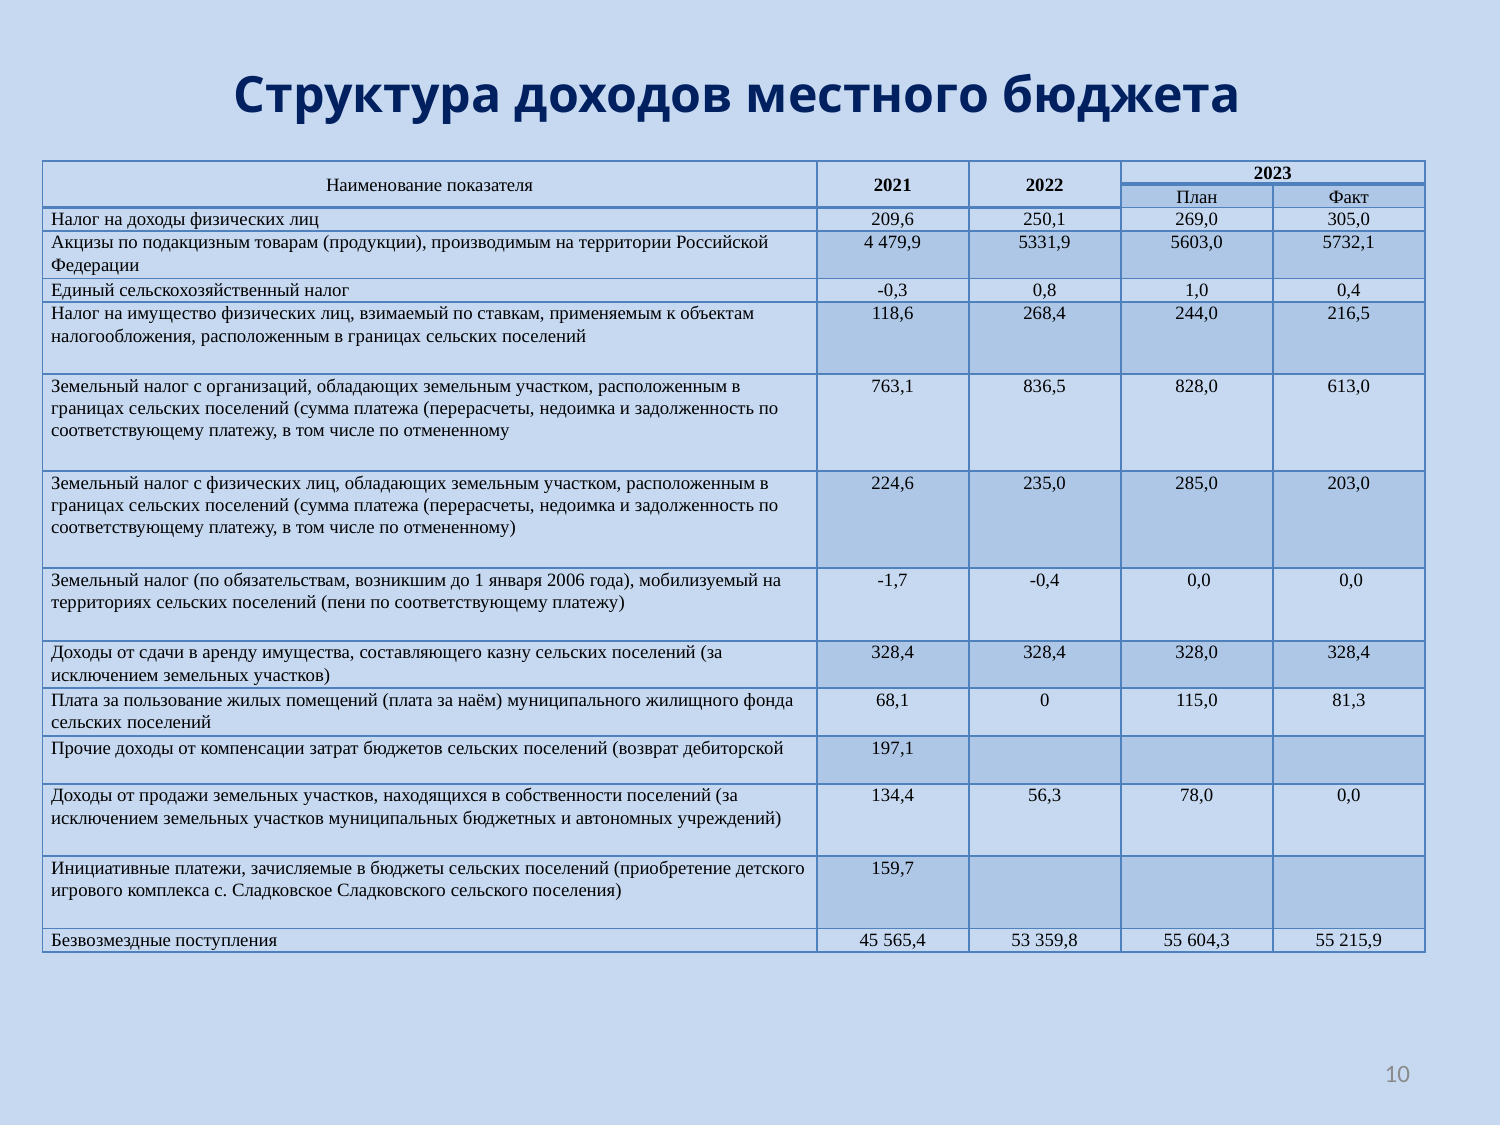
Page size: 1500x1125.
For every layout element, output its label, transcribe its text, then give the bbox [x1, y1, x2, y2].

table_cell 250,1 [970, 209, 1120, 230]
table_cell Земельный налог с организаций, обладающих земельным участком, расположенным в границах сельских поселений (сумма платежа (перерасчеты, недоимка и задолженность по соответствующему платежу, в том числе по отмененному [43, 375, 816, 470]
table_cell 224,6 [818, 472, 968, 567]
table_cell 134,4 [818, 785, 968, 855]
table_cell 828,0 [1122, 375, 1272, 470]
table_cell 203,0 [1274, 472, 1424, 567]
table_cell 118,6 [818, 303, 968, 373]
table_cell -0,3 [818, 279, 968, 301]
table_cell Безвозмездные поступления [43, 929, 816, 951]
table_cell 209,6 [818, 209, 968, 230]
table_cell Налог на доходы физических лиц [43, 209, 816, 230]
table_cell 115,0 [1122, 689, 1272, 735]
table_cell 55 604,3 [1122, 929, 1272, 951]
table_cell Доходы от продажи земельных участков, находящихся в собственности поселений (за исключением земельных участков муниципальных бюджетных и автономных учреждений) [43, 785, 816, 855]
table_cell 4 479,9 [818, 232, 968, 278]
table_cell [1122, 737, 1272, 783]
table_cell 81,3 [1274, 689, 1424, 735]
table_cell Доходы от сдачи в аренду имущества, составляющего казну сельских поселений (за исключением земельных участков) [43, 642, 816, 687]
table_cell 836,5 [970, 375, 1120, 470]
table_cell 56,3 [970, 785, 1120, 855]
table_cell 78,0 [1122, 785, 1272, 855]
table_cell -1,7 [818, 569, 968, 640]
table_cell Единый сельскохозяйственный налог [43, 279, 816, 301]
table_cell 55 215,9 [1274, 929, 1424, 951]
table_cell Прочие доходы от компенсации затрат бюджетов сельских поселений (возврат дебиторской [43, 737, 816, 783]
table_cell 5732,1 [1274, 232, 1424, 278]
table_cell 328,4 [818, 642, 968, 687]
table_cell Земельный налог с физических лиц, обладающих земельным участком, расположенным в границах сельских поселений (сумма платежа (перерасчеты, недоимка и задолженность по соответствующему платежу, в том числе по отмененному) [43, 472, 816, 567]
table_cell 45 565,4 [818, 929, 968, 951]
table_cell [1122, 857, 1272, 928]
table_cell [970, 737, 1120, 783]
table_cell План [1122, 186, 1272, 207]
table_cell 268,4 [970, 303, 1120, 373]
table_cell Плата за пользование жилых помещений (плата за наём) муниципального жилищного фонда сельских поселений [43, 689, 816, 735]
table_header 2022 [970, 162, 1120, 206]
table_cell [1274, 737, 1424, 783]
table_cell 269,0 [1122, 208, 1272, 230]
title Структура доходов местного бюджета [37, 42, 1438, 143]
table_cell Налог на имущество физических лиц, взимаемый по ставкам, применяемым к объектам налогообложения, расположенным в границах сельских поселений [43, 303, 816, 373]
table_cell 763,1 [818, 375, 968, 470]
table_cell 0 [970, 689, 1120, 735]
table_cell 285,0 [1122, 472, 1272, 567]
table_cell 0,0 [1274, 785, 1424, 855]
table_cell Факт [1274, 186, 1424, 207]
table_header 2023 [1122, 162, 1424, 182]
table_cell [970, 857, 1120, 928]
table_cell -0,4 [970, 569, 1120, 640]
table_cell 53 359,8 [970, 929, 1120, 951]
table_cell Инициативные платежи, зачисляемые в бюджеты сельских поселений (приобретение детского игрового комплекса с. Сладковское Сладковского сельского поселения) [43, 857, 816, 928]
table_cell Земельный налог (по обязательствам, возникшим до 1 января 2006 года), мобилизуемый на территориях сельских поселений (пени по соответствующему платежу) [43, 569, 816, 640]
table_cell 216,5 [1274, 303, 1424, 373]
table_cell 68,1 [818, 689, 968, 735]
table_cell Акцизы по подакцизным товарам (продукции), производимым на территории Российской Федерации [43, 232, 816, 278]
table_cell 5331,9 [970, 232, 1120, 278]
table_cell [1274, 857, 1424, 928]
table_cell 0,4 [1274, 279, 1424, 301]
table_cell 235,0 [970, 472, 1120, 567]
table_cell 328,4 [1274, 642, 1424, 687]
table_cell 5603,0 [1122, 232, 1272, 278]
table_cell 0,0 [1274, 569, 1424, 640]
table_cell 328,4 [970, 642, 1120, 687]
table_cell 0,0 [1122, 569, 1272, 640]
table_cell 159,7 [818, 857, 968, 928]
table_cell 613,0 [1274, 375, 1424, 470]
table_header 2021 [818, 162, 968, 206]
table_cell 328,0 [1122, 642, 1272, 687]
table_cell 244,0 [1122, 303, 1272, 373]
slide_number 10 [1074, 1042, 1425, 1103]
table_cell 305,0 [1274, 208, 1424, 230]
table_cell 197,1 [818, 737, 968, 783]
table_header Наименование показателя [43, 162, 816, 206]
table_cell 0,8 [970, 279, 1120, 301]
table_cell 1,0 [1122, 279, 1272, 301]
